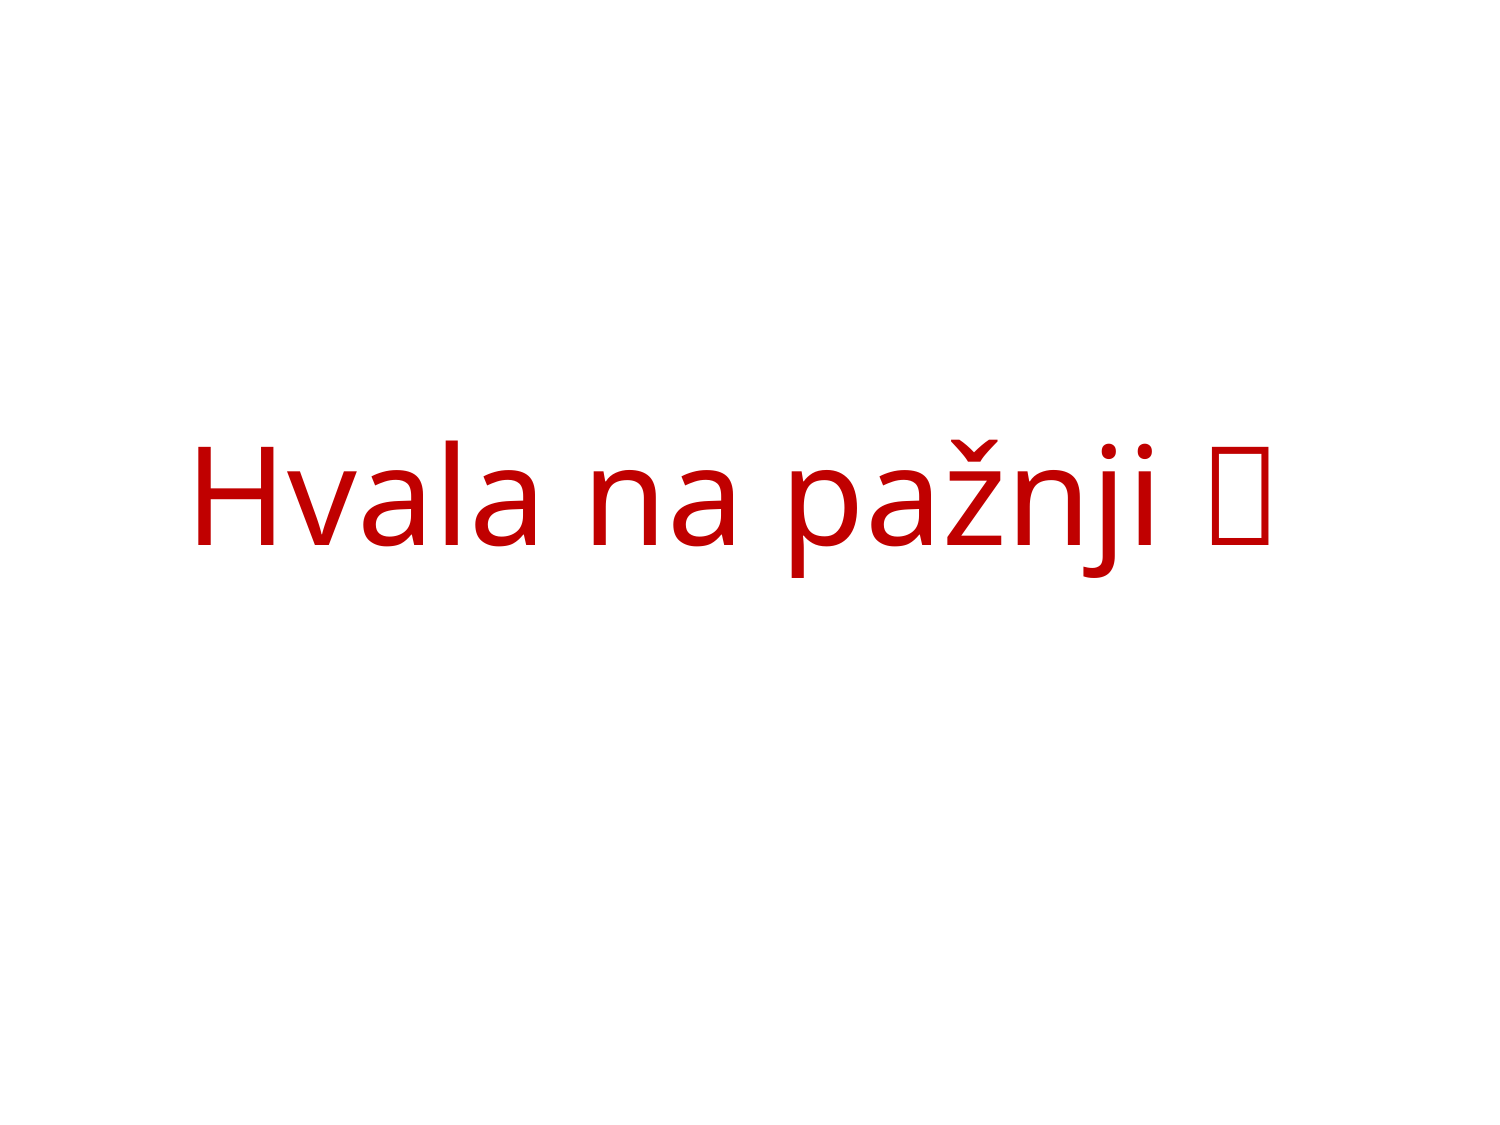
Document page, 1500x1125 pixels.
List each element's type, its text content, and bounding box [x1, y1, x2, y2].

title Hvala na pažnji  [76, 397, 1427, 585]
